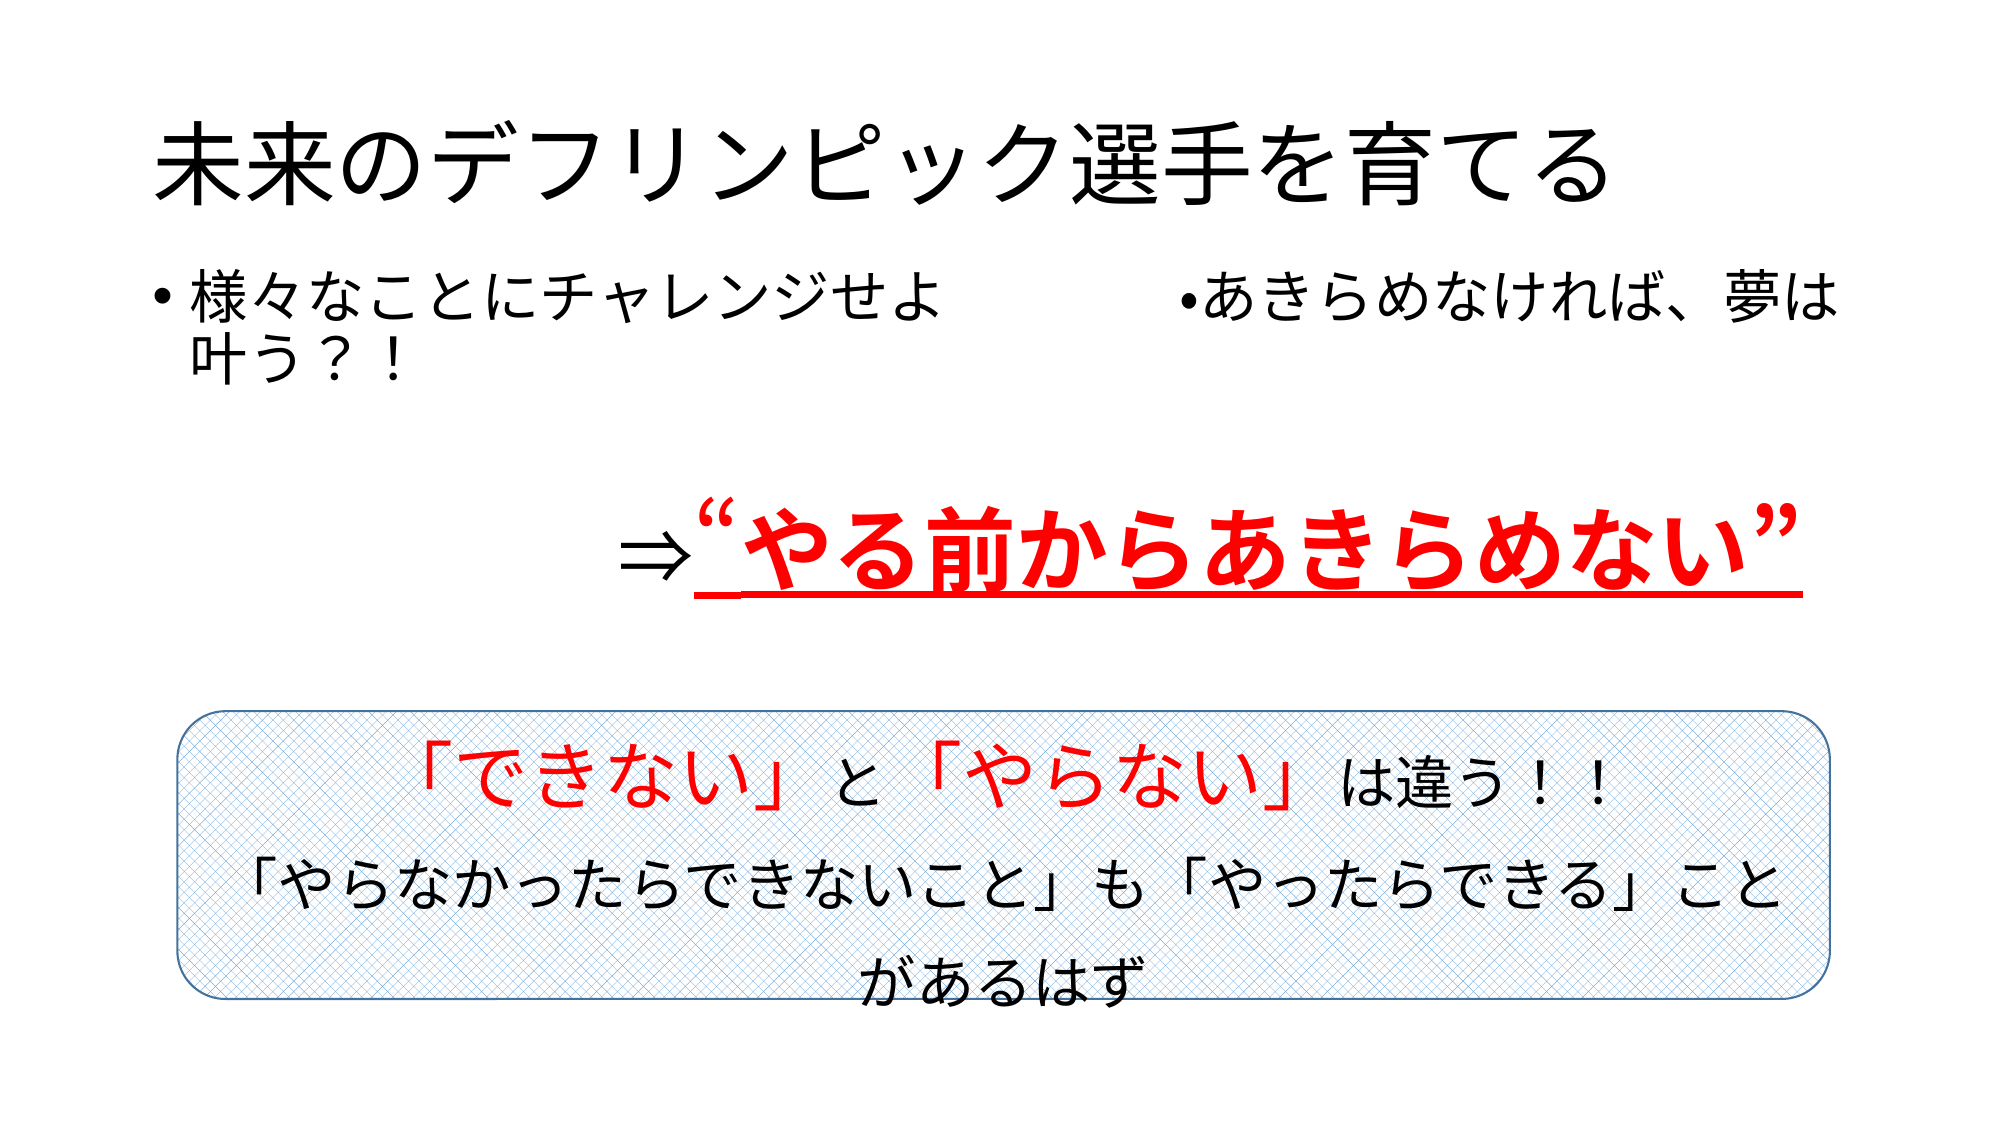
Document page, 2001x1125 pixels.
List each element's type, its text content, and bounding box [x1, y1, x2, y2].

text_box 「できない」と「やらない」は違う！！ 「やらなかったらできないこと」も「やったらできる」ことがあるはず [176, 710, 1831, 1001]
title 未来のデフリンピック選手を育てる [137, 59, 1863, 260]
list 様々なことにチャレンジせよ ・あきらめなければ、夢は叶う？！ ⇒“やる前からあきらめない” [137, 260, 1885, 624]
